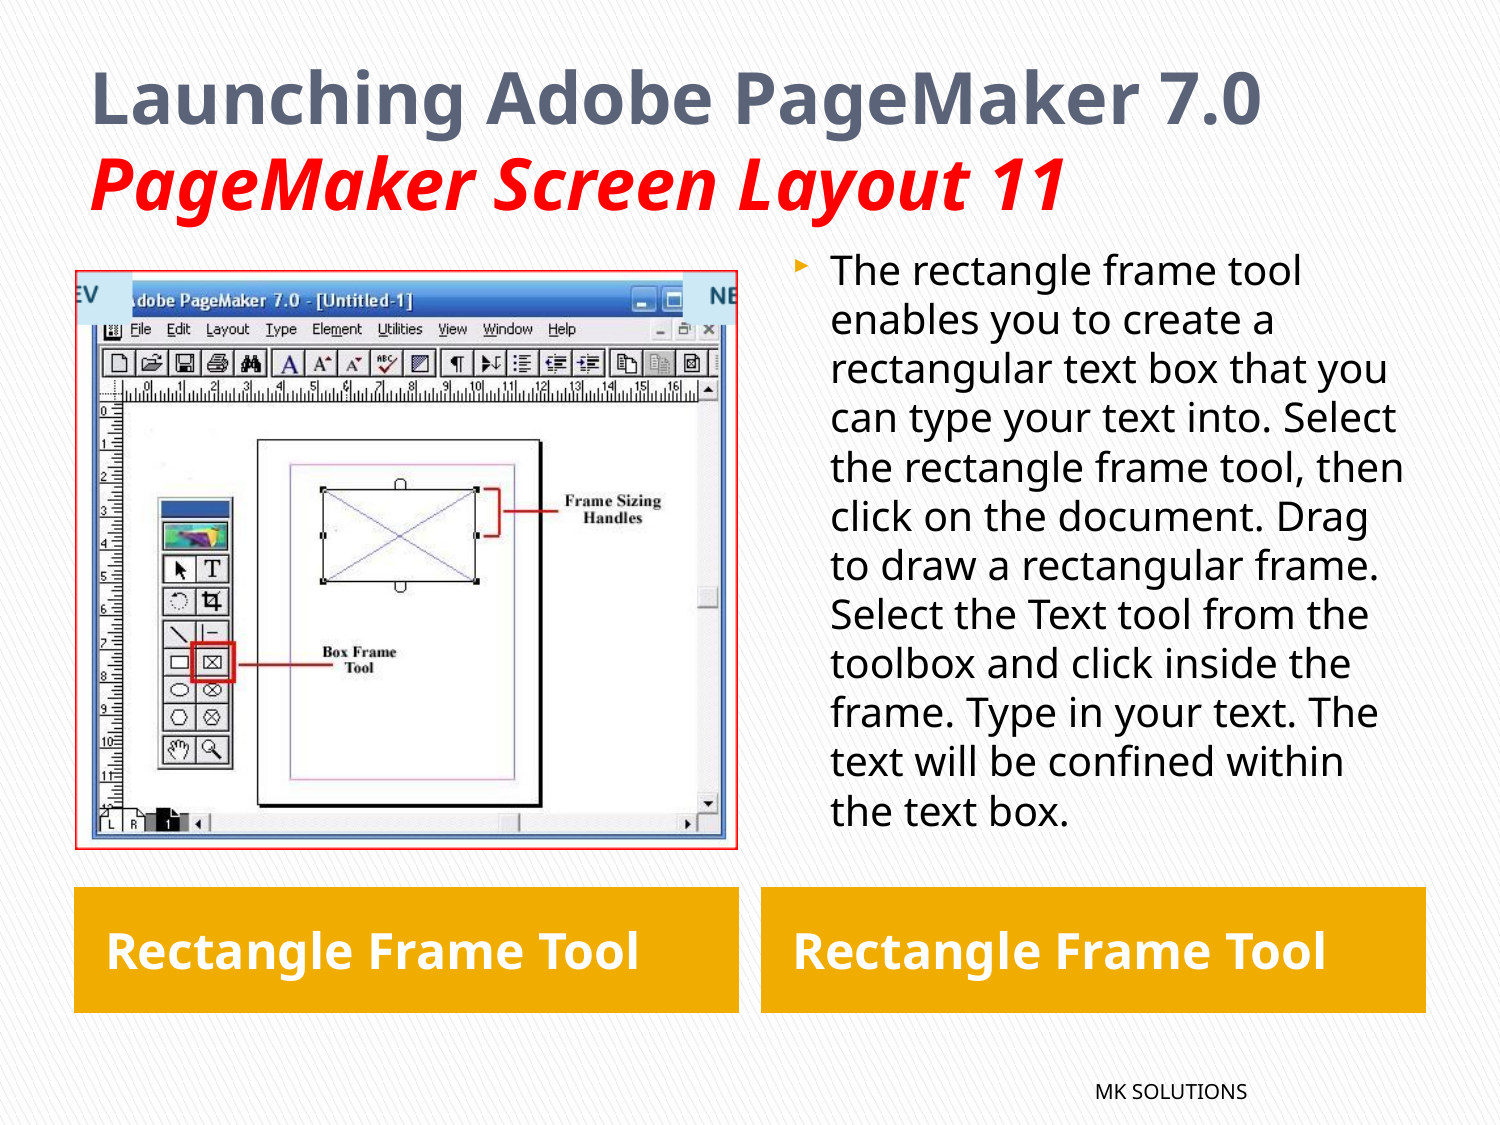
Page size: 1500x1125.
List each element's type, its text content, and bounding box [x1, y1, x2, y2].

title Launching Adobe PageMaker 7.0 PageMaker Screen Layout 11 [75, 44, 1425, 233]
list Rectangle Frame Tool [761, 887, 1426, 1013]
footer MK SOLUTIONS [718, 1051, 1263, 1112]
list The rectangle frame tool enables you to create a rectangular text box that you can type your text into. Select the rectangle frame tool, then click on the document. Drag to draw a rectangular frame. Select the Text tool from the toolbox and click inside the frame. Type in your text. The text will be confined within the text box. [761, 236, 1425, 884]
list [74, 270, 738, 850]
list Rectangle Frame Tool [74, 887, 739, 1013]
